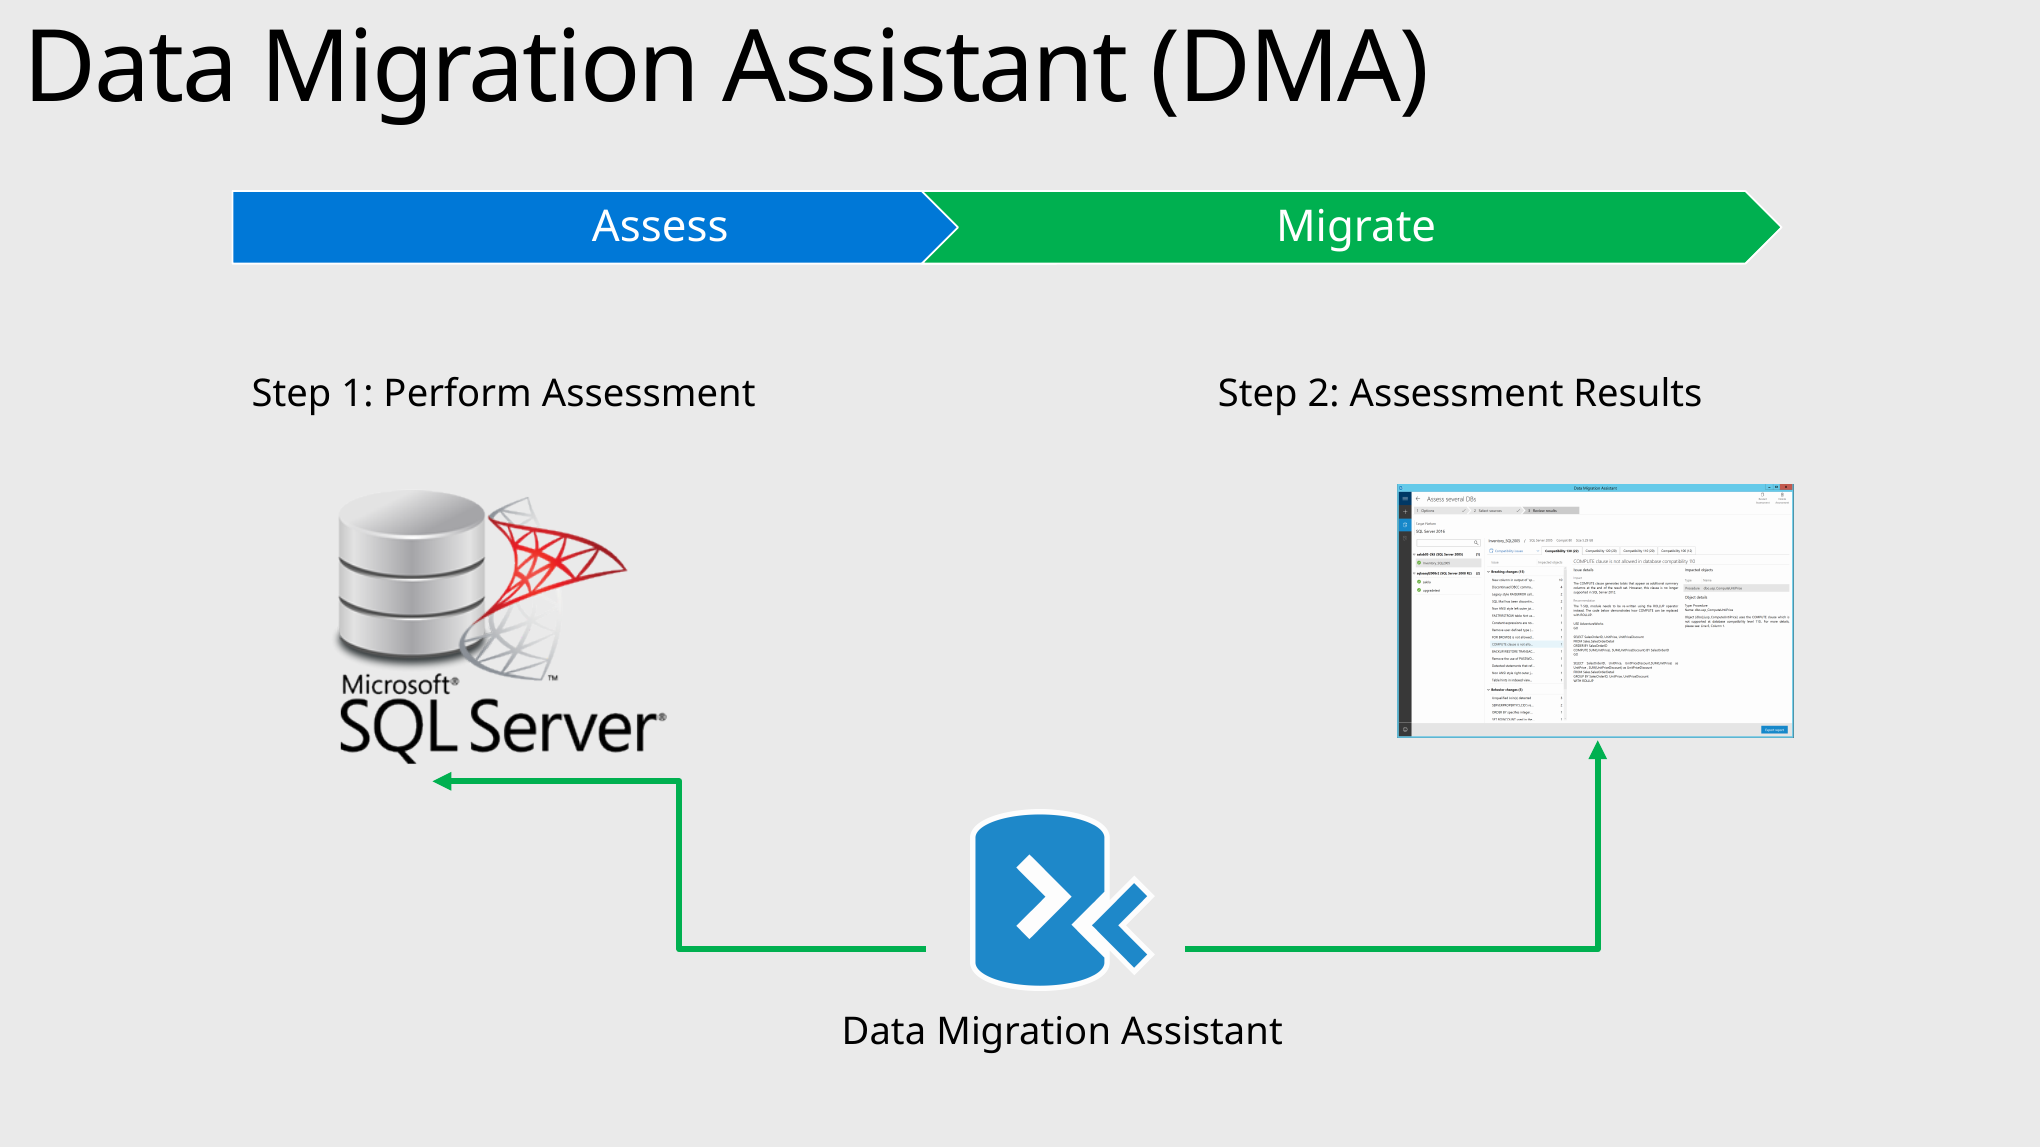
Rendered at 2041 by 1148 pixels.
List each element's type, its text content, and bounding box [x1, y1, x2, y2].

text_box Step 1: Perform Assessment [236, 360, 771, 422]
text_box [1286, 638, 1496, 1052]
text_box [432, 781, 927, 950]
picture [307, 481, 685, 782]
text_box Data Migration Assistant [826, 999, 1298, 1060]
picture [969, 808, 1155, 991]
title Data Migration Assistant (DMA) [0, 0, 1951, 151]
picture [1394, 481, 1796, 741]
text_box Step 2: Assessment Results [1203, 360, 1718, 422]
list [232, 190, 1784, 264]
